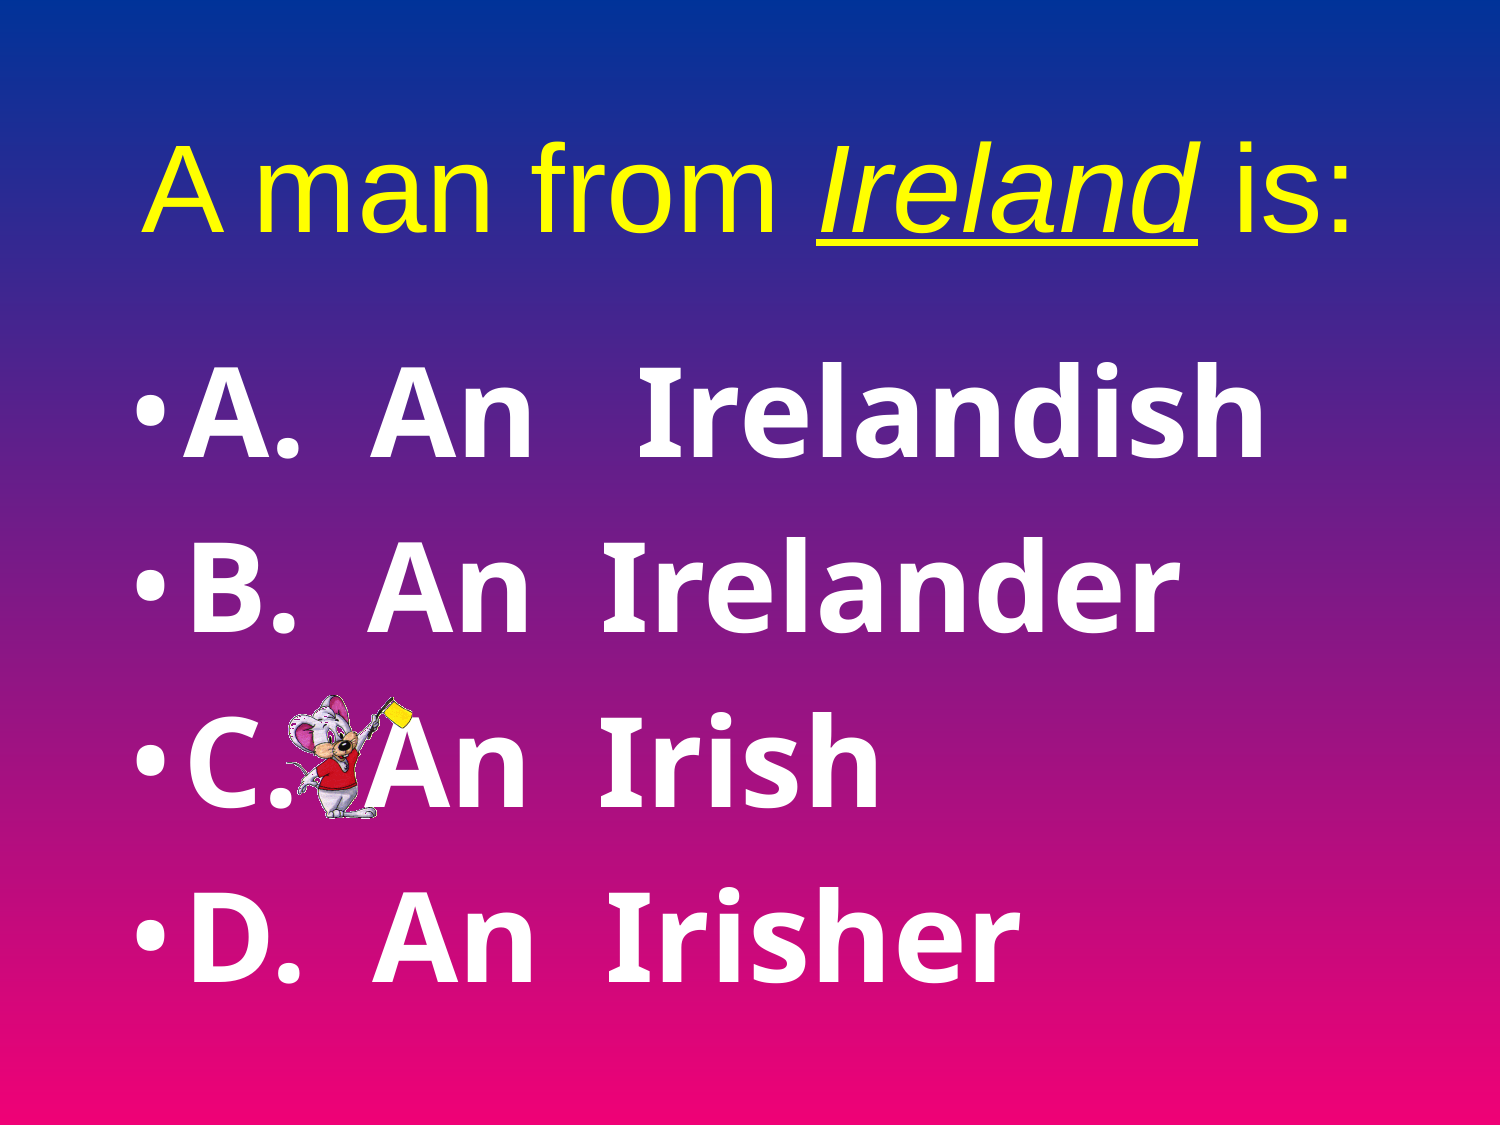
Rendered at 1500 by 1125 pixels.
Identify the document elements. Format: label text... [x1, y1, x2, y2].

text_box [274, 687, 413, 821]
list A. An Irelandish B. An Irelander C. An Irish D. An Irisher [112, 324, 1388, 1000]
title A man from Ireland is: [112, 99, 1388, 288]
